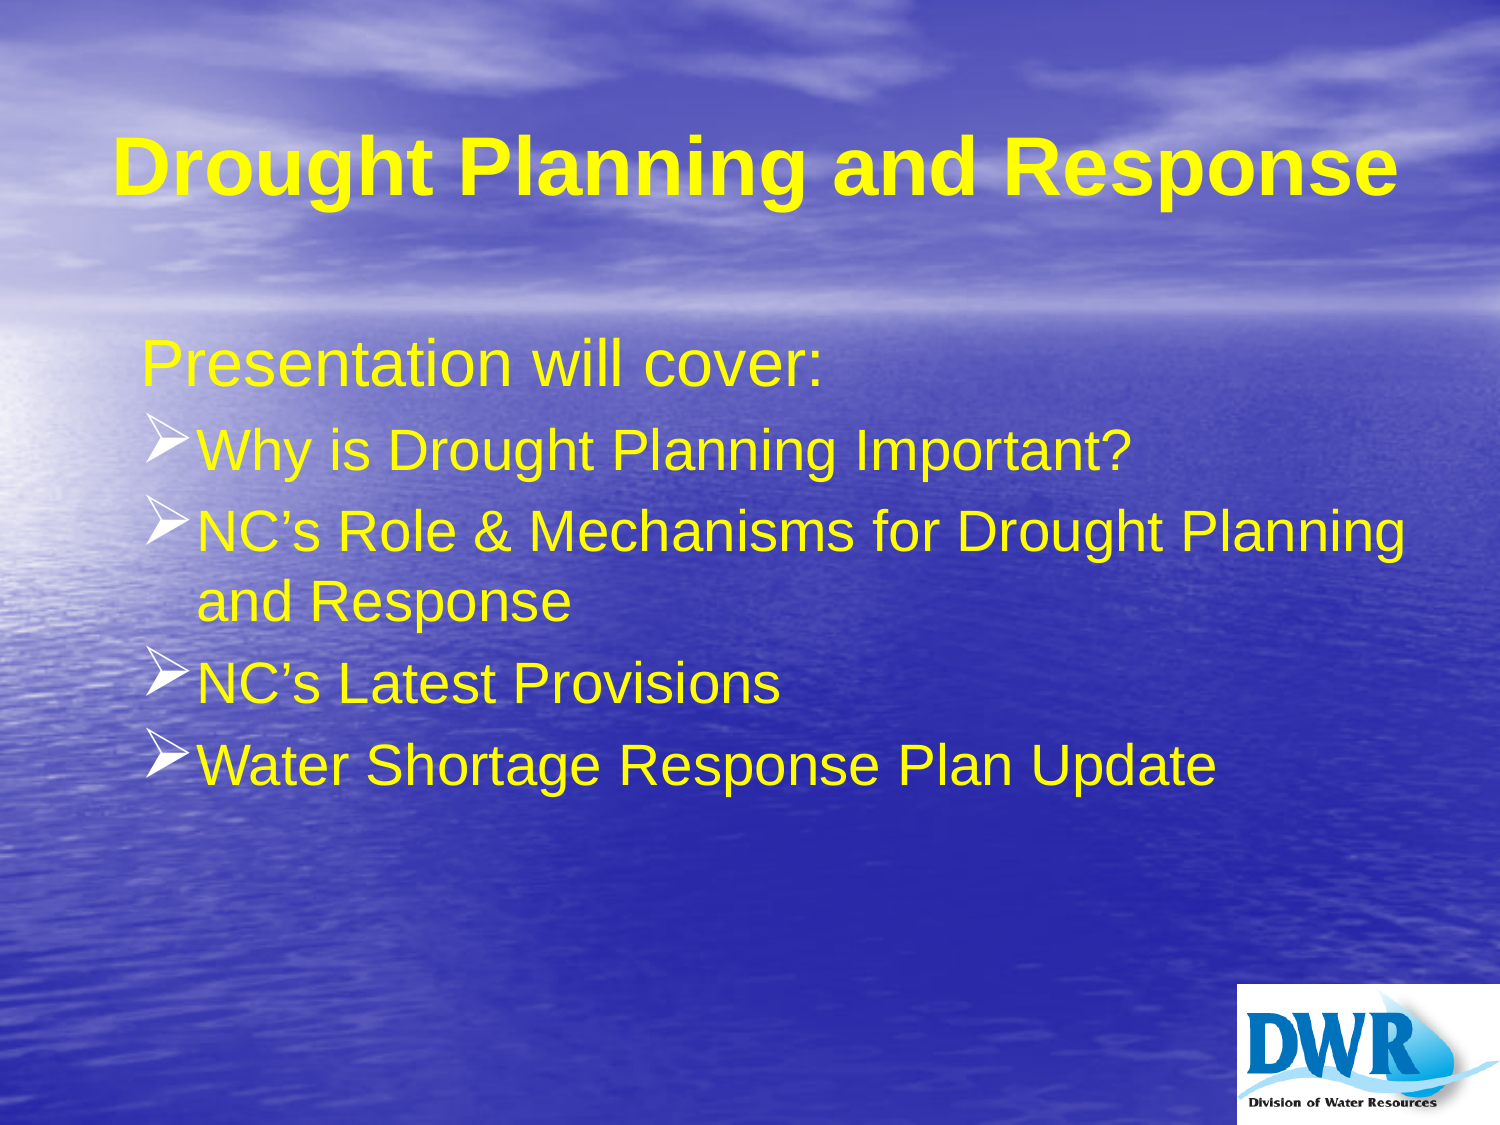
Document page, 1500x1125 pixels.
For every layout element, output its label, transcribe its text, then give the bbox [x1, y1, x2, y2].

list Presentation will cover: Why is Drought Planning Important? NC’s Role & Mechanisms for Drought Planning and Response NC’s Latest Provisions Water Shortage Response Plan Update [125, 312, 1438, 850]
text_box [1237, 984, 1500, 1125]
title Drought Planning and Response [24, 87, 1488, 238]
